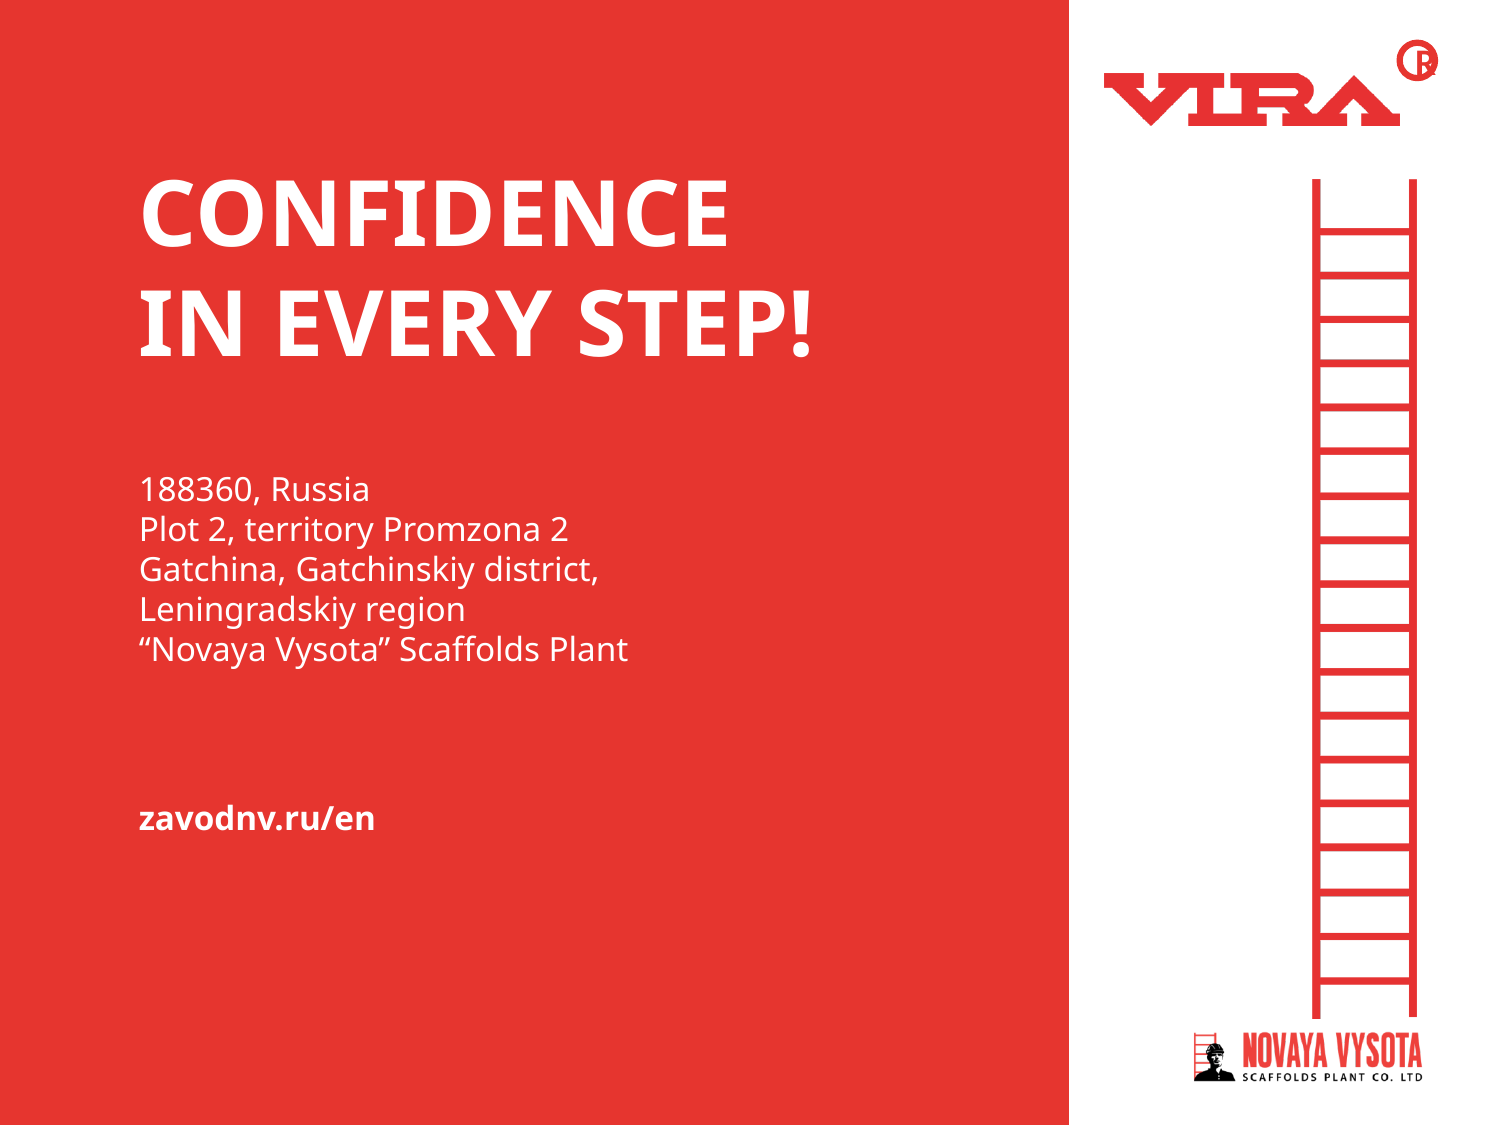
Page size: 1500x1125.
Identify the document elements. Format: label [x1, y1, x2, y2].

picture [1179, 179, 1436, 1100]
text_box [0, 0, 1071, 1125]
text_box [1104, 42, 1436, 126]
